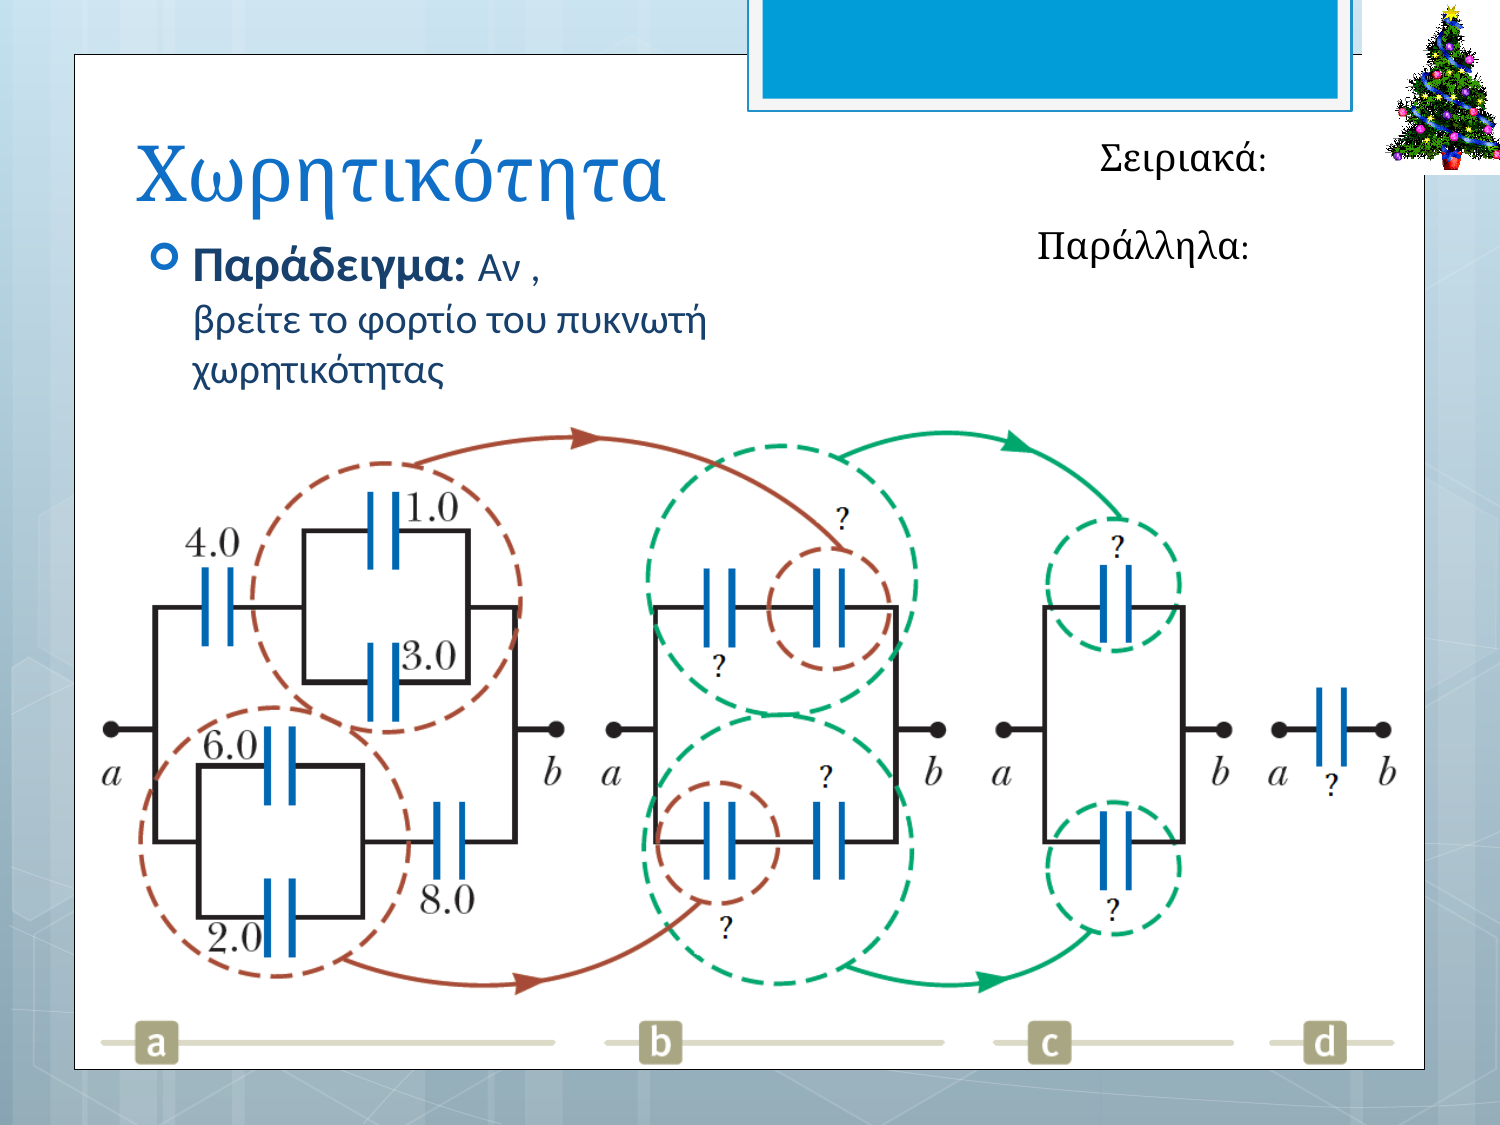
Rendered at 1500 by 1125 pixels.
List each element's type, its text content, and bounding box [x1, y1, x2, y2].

picture [82, 412, 1421, 1067]
title Χωρητικότητα [121, 116, 1338, 225]
picture [1362, 0, 1500, 176]
